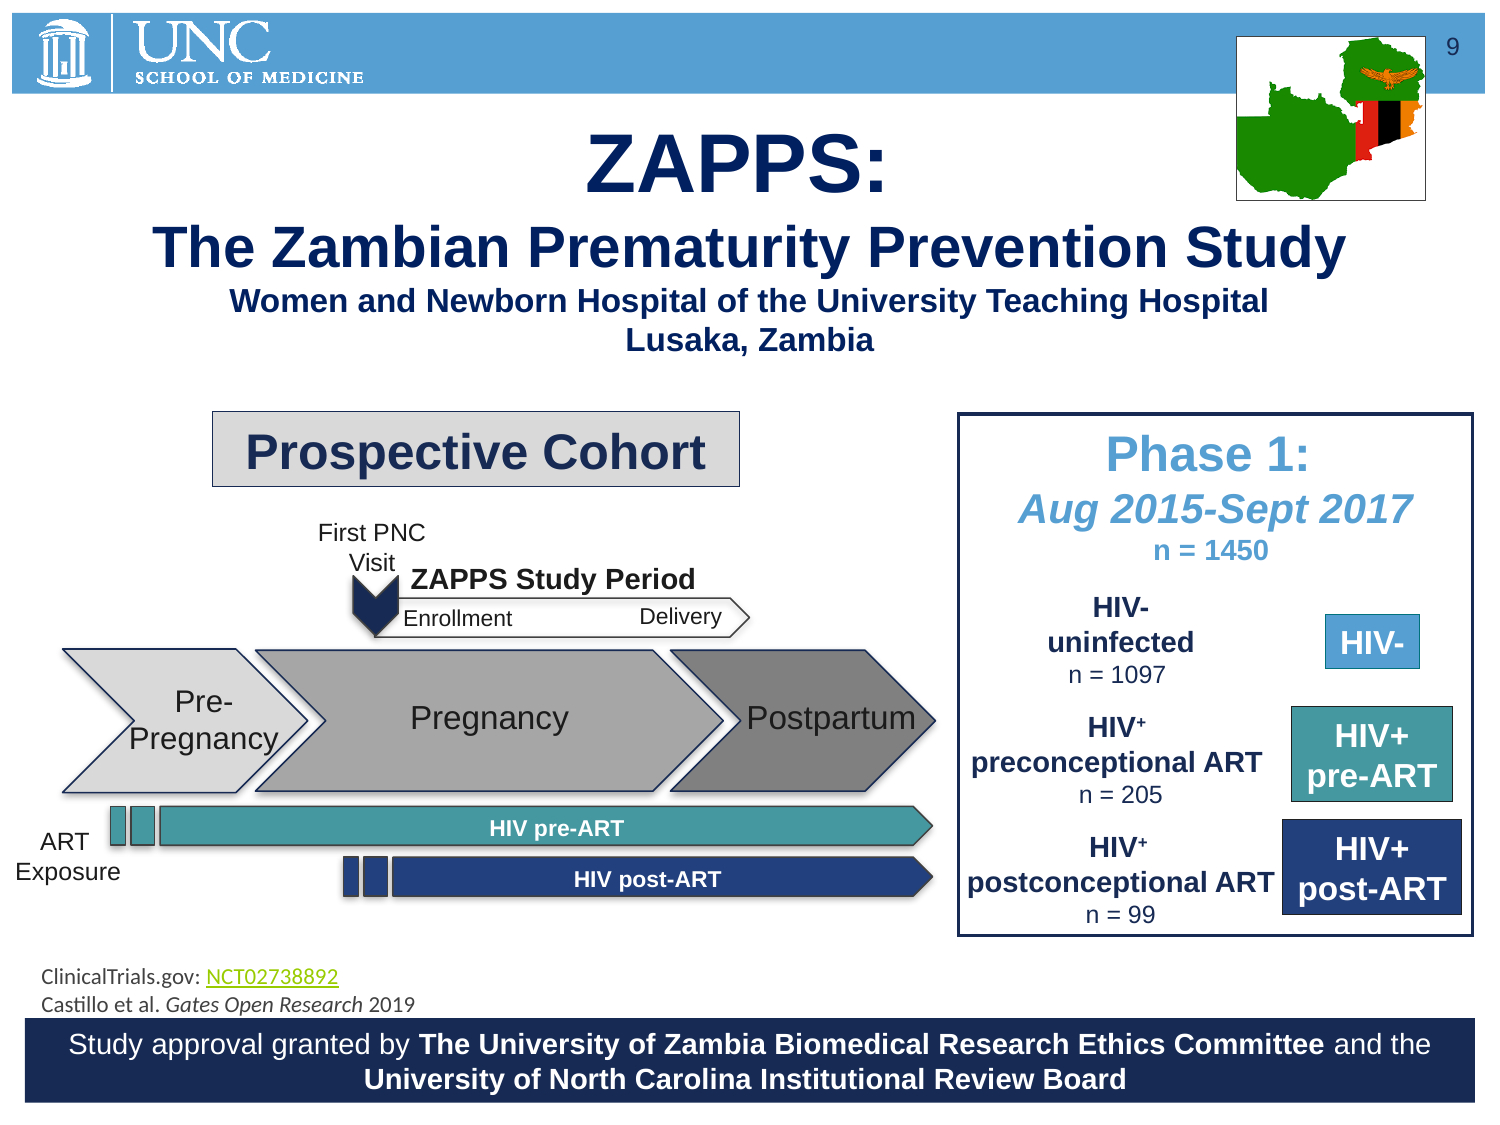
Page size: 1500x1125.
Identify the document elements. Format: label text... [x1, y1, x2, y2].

text_box HIV pre-ART [437, 806, 677, 849]
text_box ZAPPS Study Period [395, 552, 712, 603]
picture [1237, 37, 1425, 201]
text_box Phase 1: Aug 2015-Sept 2017 n = 1450 [958, 413, 1473, 936]
text_box [295, 706, 309, 735]
text_box [669, 729, 914, 792]
text_box Enrollment [388, 603, 528, 639]
text_box [528, 603, 732, 638]
text_box [110, 806, 126, 846]
text_box [254, 649, 724, 792]
text_box HIV+ post-ART [1292, 819, 1462, 915]
text_box Postpartum [731, 689, 932, 744]
text_box [932, 716, 937, 726]
text_box [737, 603, 751, 632]
text_box [352, 575, 399, 637]
slide_number 9 [1124, 23, 1476, 102]
text_box HIV- [1325, 614, 1420, 669]
picture [37, 14, 363, 92]
text_box Pregnancy [395, 689, 585, 744]
text_box HIV+ pre-ART [1292, 706, 1453, 802]
text_box ClinicalTrials.gov: NCT02738892 Castillo et al. Gates Open Research 2019 [26, 954, 431, 1018]
text_box ART Exposure [0, 818, 137, 893]
text_box [392, 856, 934, 897]
text_box First PNC Visit [303, 508, 442, 584]
text_box [343, 856, 359, 897]
text_box Study approval granted by The University of Zambia Biomedical Research Ethics Committee and the University of North Carolina Institutional Review Board [24, 1018, 1475, 1103]
text_box Prospective Cohort [212, 411, 740, 487]
text_box [669, 649, 905, 712]
text_box HIV- uninfected n = 1097 HIV+ preconceptional ART n = 205 HIV+ postconceptional ART n = 99 [950, 581, 1292, 936]
text_box [363, 856, 388, 897]
text_box Delivery [624, 594, 737, 637]
text_box [61, 648, 262, 702]
text_box HIV post-ART [476, 857, 819, 900]
text_box Pre- Pregnancy [114, 673, 295, 764]
title ZAPPS: The Zambian Prematurity Prevention Study Women and Newborn Hospital of the University Teaching Hospital Lusaka, Zambia [0, 179, 1500, 288]
text_box [159, 805, 934, 847]
text_box [130, 806, 155, 846]
text_box [61, 739, 266, 794]
